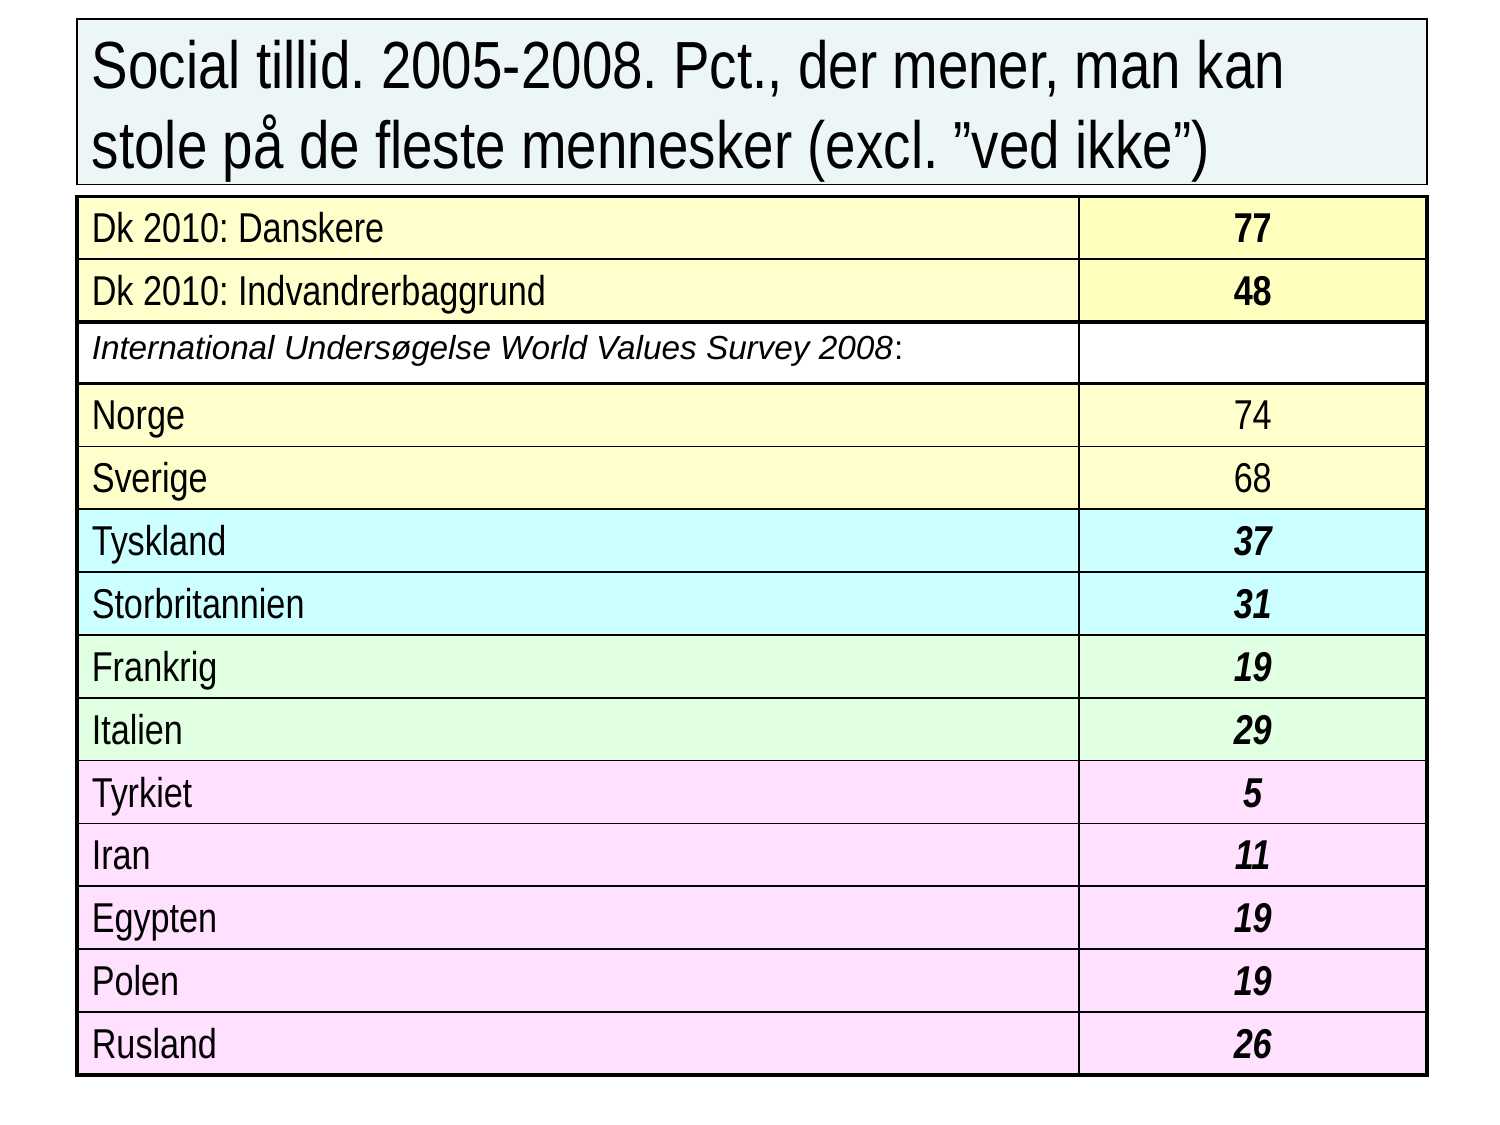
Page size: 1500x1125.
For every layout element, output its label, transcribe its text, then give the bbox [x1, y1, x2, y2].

table_cell Norge [79, 385, 1078, 446]
table_cell 19 [1080, 887, 1425, 948]
title Social tillid. 2005-2008. Pct., der mener, man kan stole på de fleste mennesker (excl. ”ved ikke”) [76, 18, 1428, 185]
table_cell Tyrkiet [79, 761, 1078, 823]
table_cell Polen [79, 950, 1078, 1011]
table_cell 68 [1080, 447, 1425, 508]
table_cell Iran [79, 824, 1078, 885]
table_header 77 [1080, 198, 1425, 258]
table_header Dk 2010: Danskere [79, 198, 1078, 258]
table_cell 29 [1080, 699, 1425, 760]
table_cell 37 [1080, 510, 1425, 571]
table_cell Sverige [79, 447, 1078, 508]
table_cell 5 [1080, 761, 1425, 823]
table_cell Rusland [79, 1013, 1078, 1073]
table_cell 74 [1080, 385, 1425, 446]
table_cell Storbritannien [79, 573, 1078, 634]
table_cell Dk 2010: Indvandrerbaggrund [79, 260, 1078, 320]
table_cell 11 [1080, 824, 1425, 885]
table_cell 26 [1080, 1013, 1425, 1073]
table_cell [1080, 324, 1425, 382]
table_cell 19 [1080, 950, 1425, 1011]
table_cell International Undersøgelse World Values Survey 2008: [79, 324, 1078, 382]
table_cell 31 [1080, 573, 1425, 634]
table_cell Egypten [79, 887, 1078, 948]
table_cell 19 [1080, 636, 1425, 697]
table_cell Tyskland [79, 510, 1078, 571]
table_cell 48 [1080, 260, 1425, 320]
table_cell Frankrig [79, 636, 1078, 697]
table_cell Italien [79, 699, 1078, 760]
